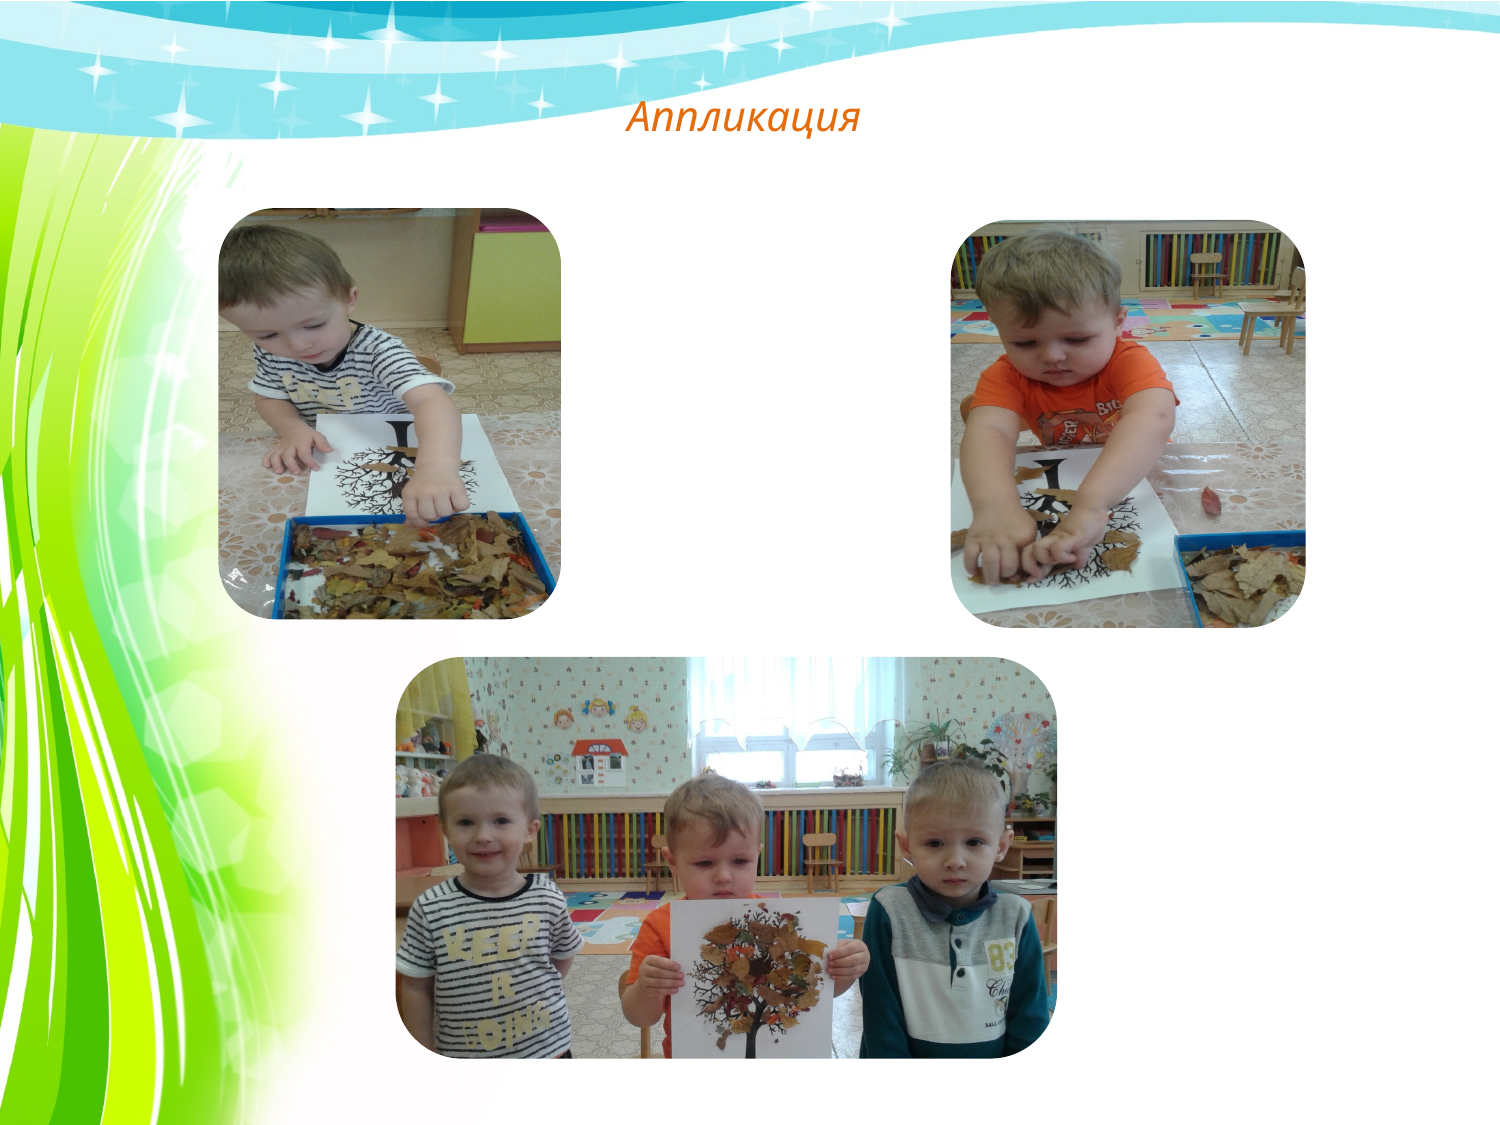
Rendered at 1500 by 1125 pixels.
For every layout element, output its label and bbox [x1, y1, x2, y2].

list [218, 207, 562, 620]
picture [0, 0, 1500, 1125]
